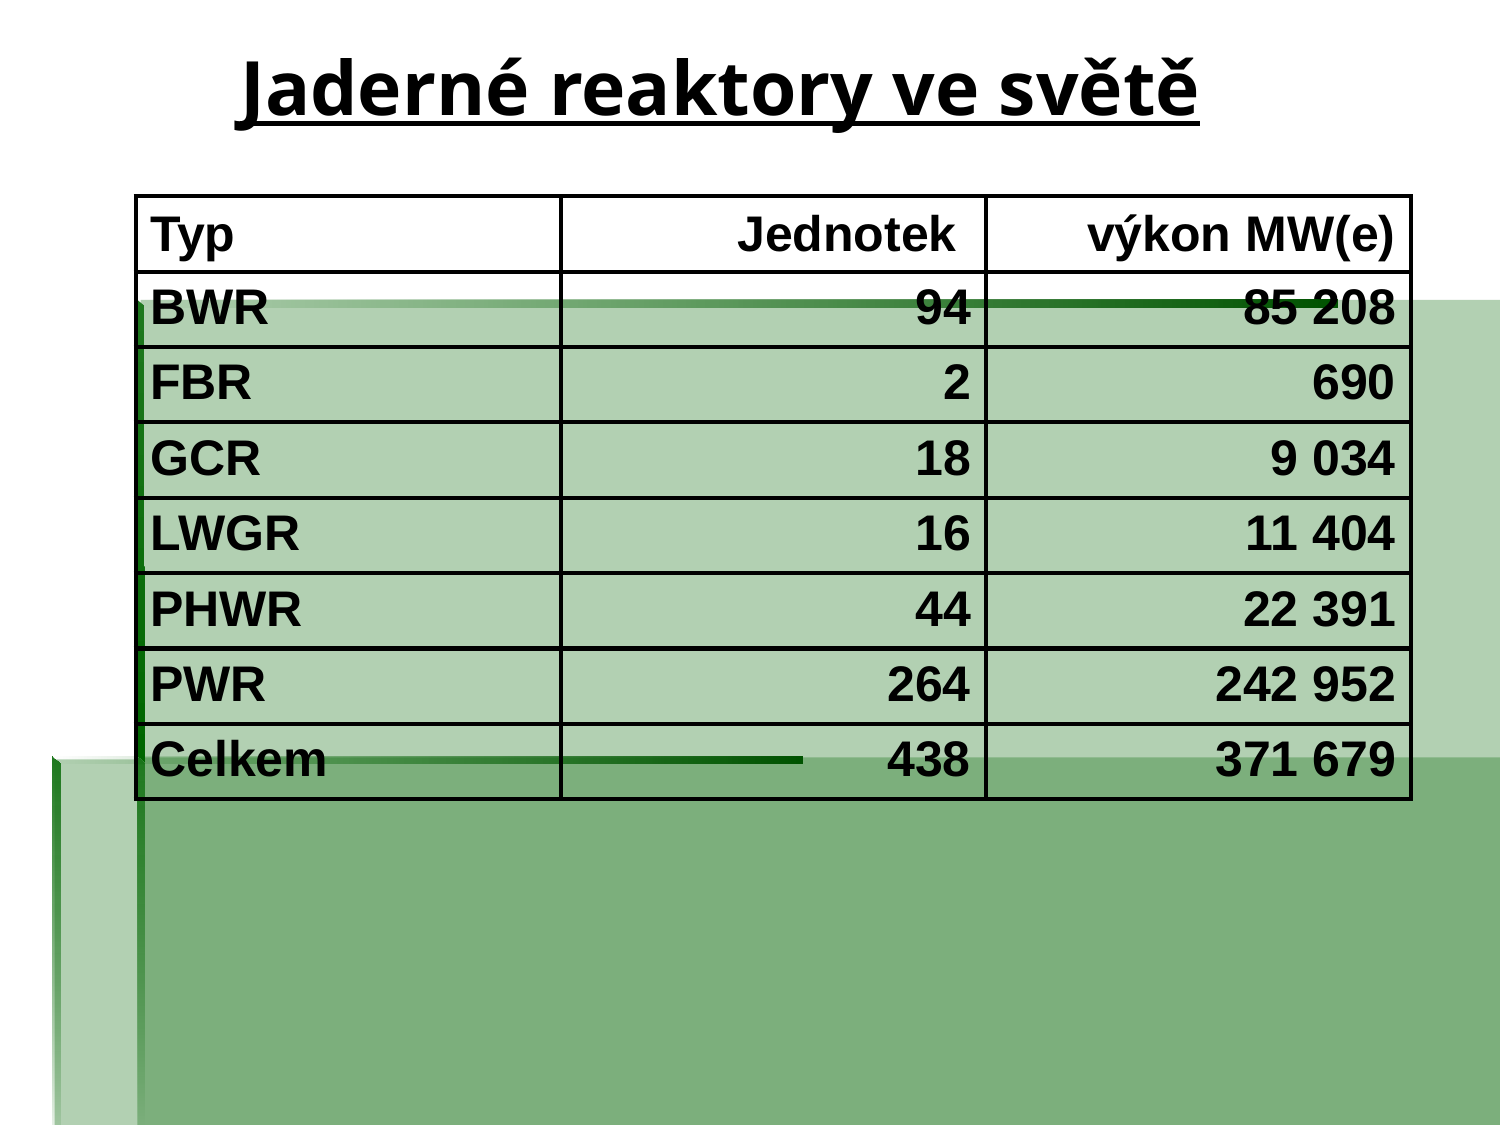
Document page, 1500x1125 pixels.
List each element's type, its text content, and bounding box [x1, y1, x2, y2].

table_cell 2 [563, 349, 984, 420]
table_header výkon MW(e) [988, 198, 1409, 270]
table_cell 371 679 [988, 726, 1409, 797]
table_cell 9 034 [988, 424, 1409, 496]
table_cell BWR [138, 274, 559, 345]
table_cell 94 [563, 274, 984, 345]
table_cell 22 391 [988, 575, 1409, 646]
table_cell FBR [138, 349, 559, 420]
table_cell 16 [563, 500, 984, 571]
table_cell 242 952 [988, 651, 1409, 722]
table_cell 11 404 [988, 500, 1409, 571]
table_cell 690 [988, 349, 1409, 420]
table_cell 85 208 [988, 274, 1409, 345]
table_cell PWR [138, 651, 559, 722]
table_cell LWGR [138, 500, 559, 571]
table_cell PHWR [138, 575, 559, 646]
table_cell 264 [563, 651, 984, 722]
text_box Jaderné reaktory ve světě [29, 31, 1412, 140]
table_cell GCR [138, 424, 559, 496]
table_cell Celkem [138, 726, 559, 797]
table_cell 44 [563, 575, 984, 646]
table_cell 438 [563, 726, 984, 797]
table_cell 18 [563, 424, 984, 496]
table_header Typ [138, 198, 559, 270]
table_header Jednotek [563, 198, 984, 270]
